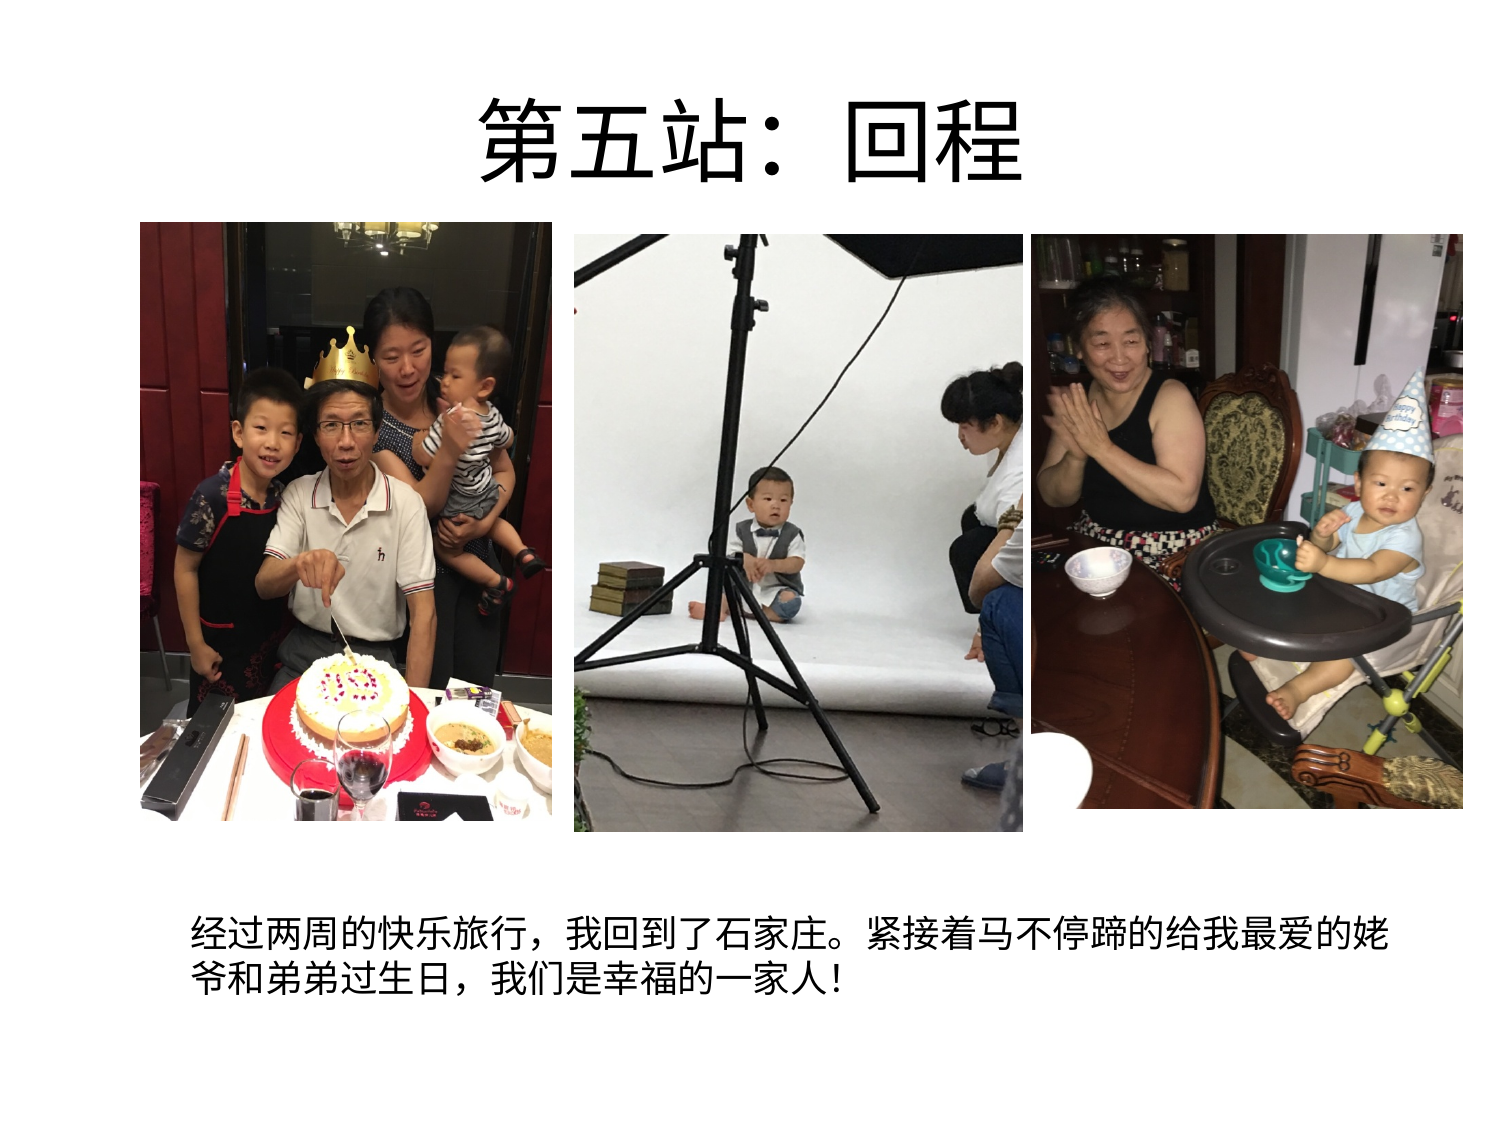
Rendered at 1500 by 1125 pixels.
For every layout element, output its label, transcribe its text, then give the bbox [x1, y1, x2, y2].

title 第五站：回程 [75, 45, 1425, 233]
picture [1031, 234, 1463, 809]
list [140, 222, 552, 821]
text_box 经过两周的快乐旅行，我回到了石家庄。紧接着马不停蹄的给我最爱的姥爷和弟弟过生日，我们是幸福的一家人！ [175, 902, 1407, 1008]
picture [573, 234, 1023, 833]
